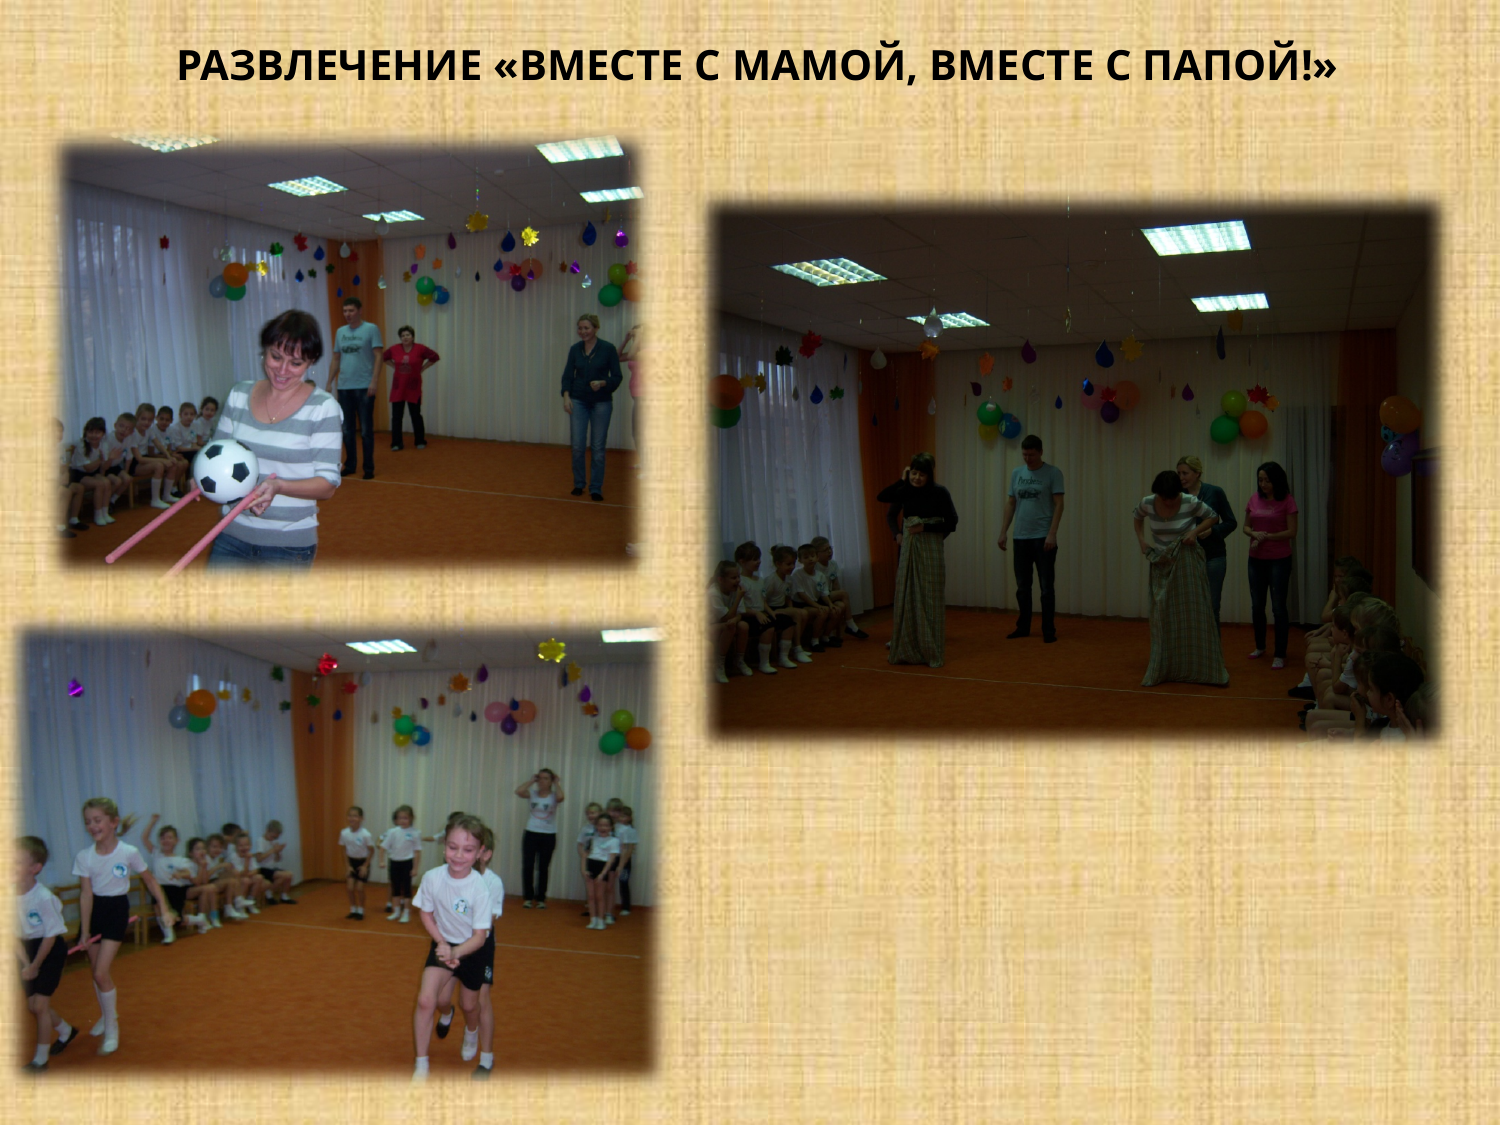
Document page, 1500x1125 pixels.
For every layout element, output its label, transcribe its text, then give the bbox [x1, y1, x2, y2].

picture [0, 0, 1500, 1125]
text_box РАЗВЛЕЧЕНИЕ «ВМЕСТЕ С МАМОЙ, ВМЕСТЕ С ПАПОЙ!» [64, 30, 1436, 96]
